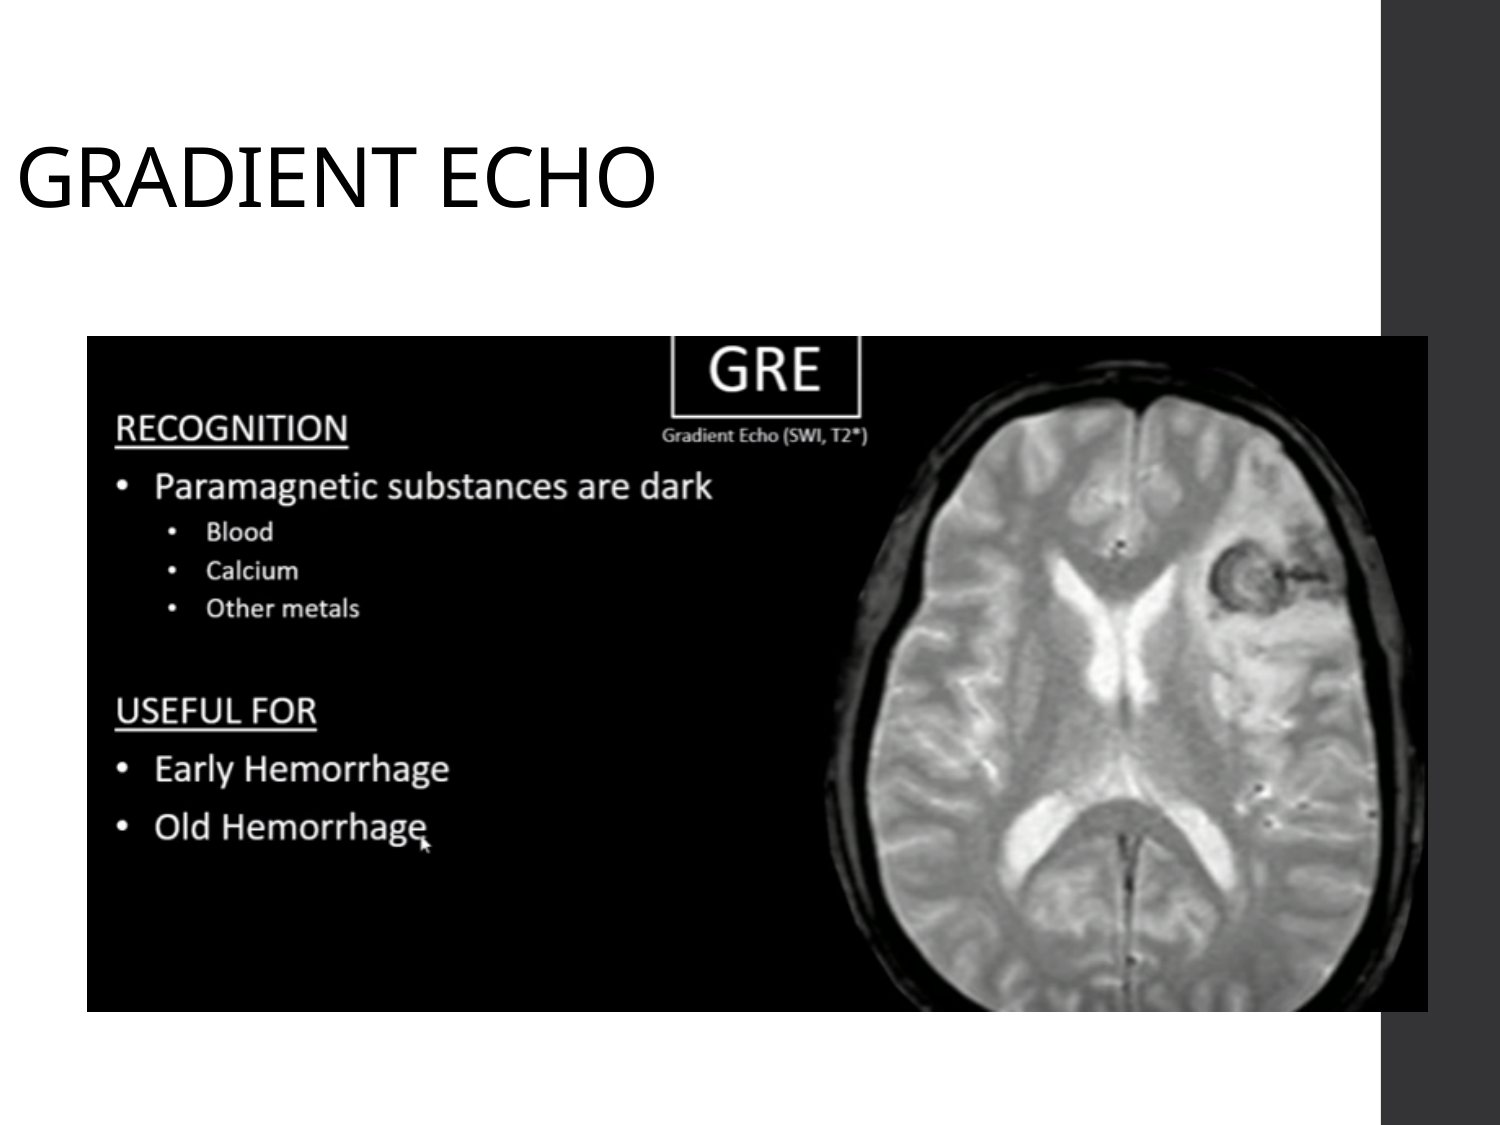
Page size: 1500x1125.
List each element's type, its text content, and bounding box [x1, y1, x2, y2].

title GRADIENT ECHO [0, 45, 1300, 233]
picture [87, 336, 1428, 1012]
